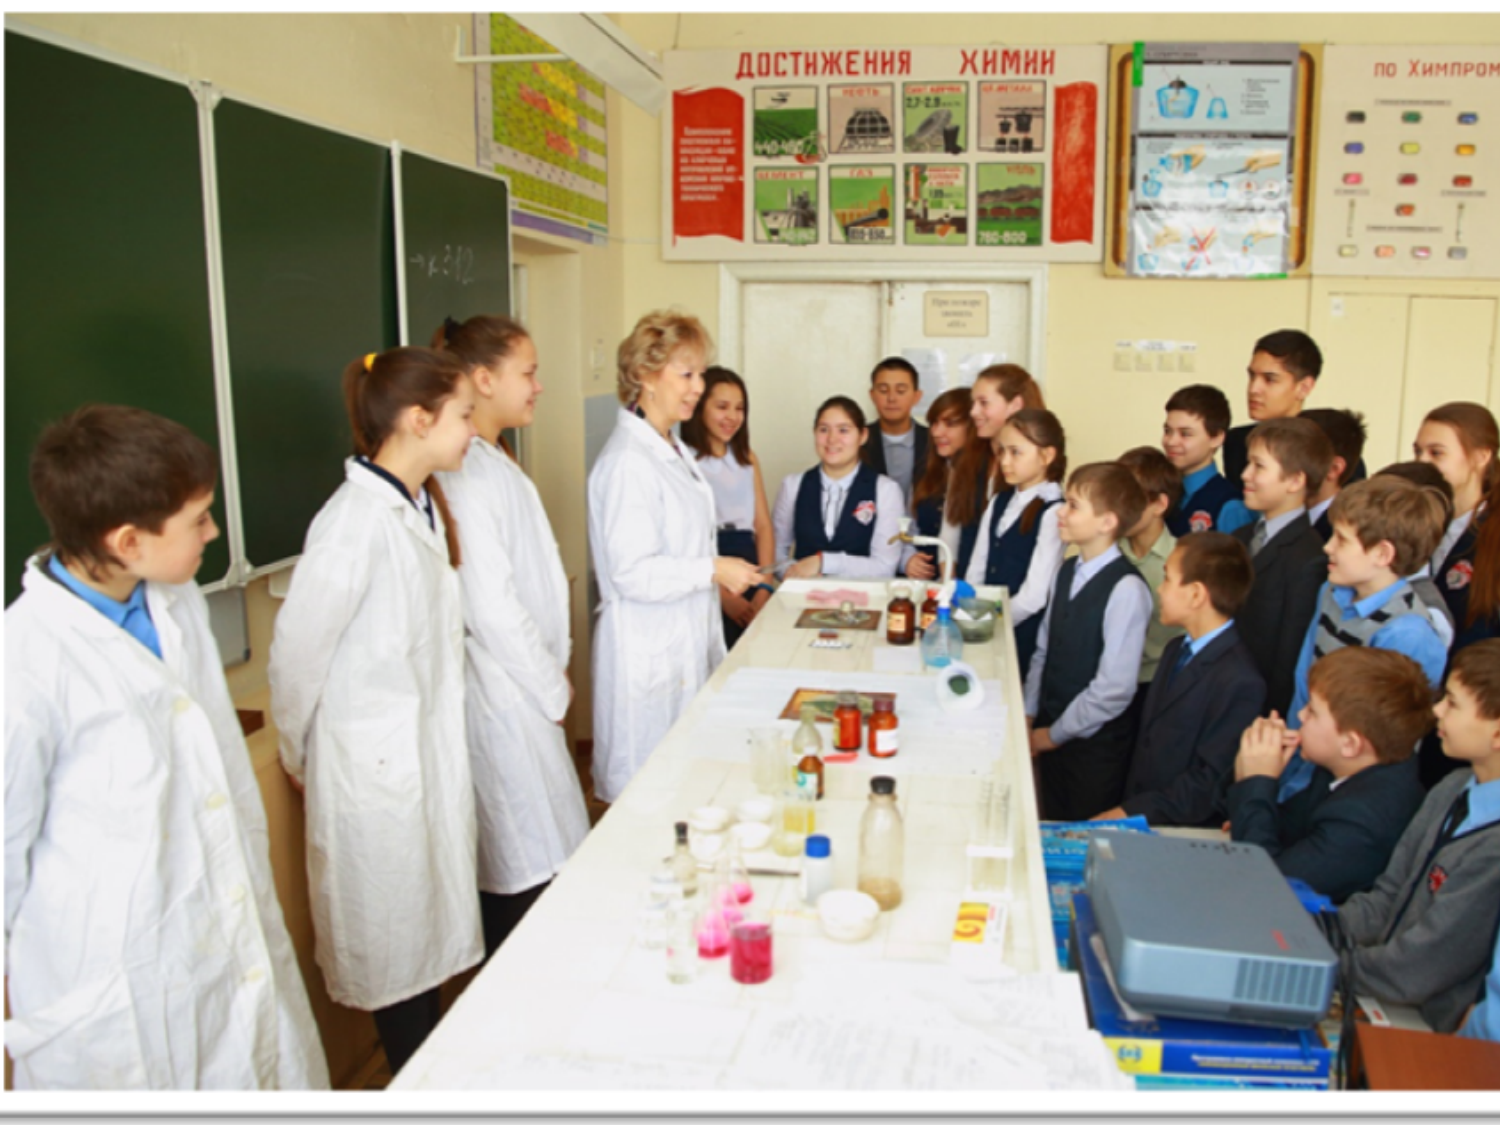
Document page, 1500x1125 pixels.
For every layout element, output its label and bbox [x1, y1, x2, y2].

list [0, 0, 1500, 1125]
